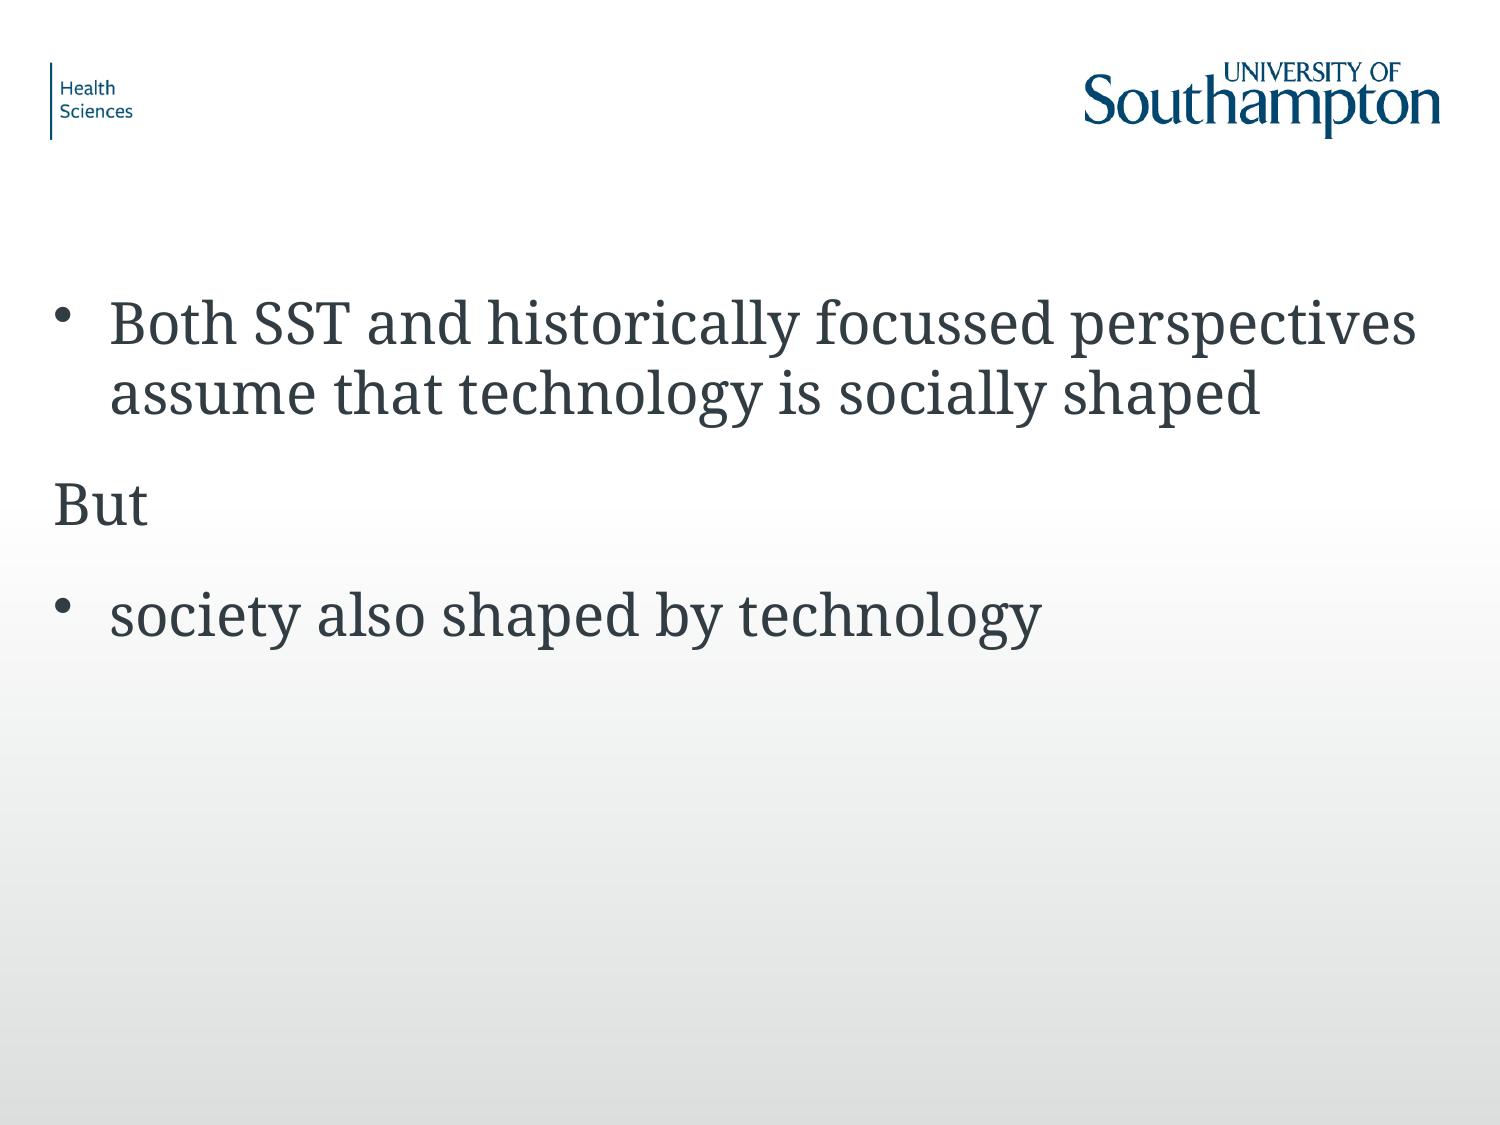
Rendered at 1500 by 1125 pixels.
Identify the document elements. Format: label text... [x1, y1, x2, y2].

list Both SST and historically focussed perspectives assume that technology is socially shaped But society also shaped by technology [53, 278, 1447, 954]
picture [1085, 62, 1440, 139]
picture [53, 62, 336, 140]
